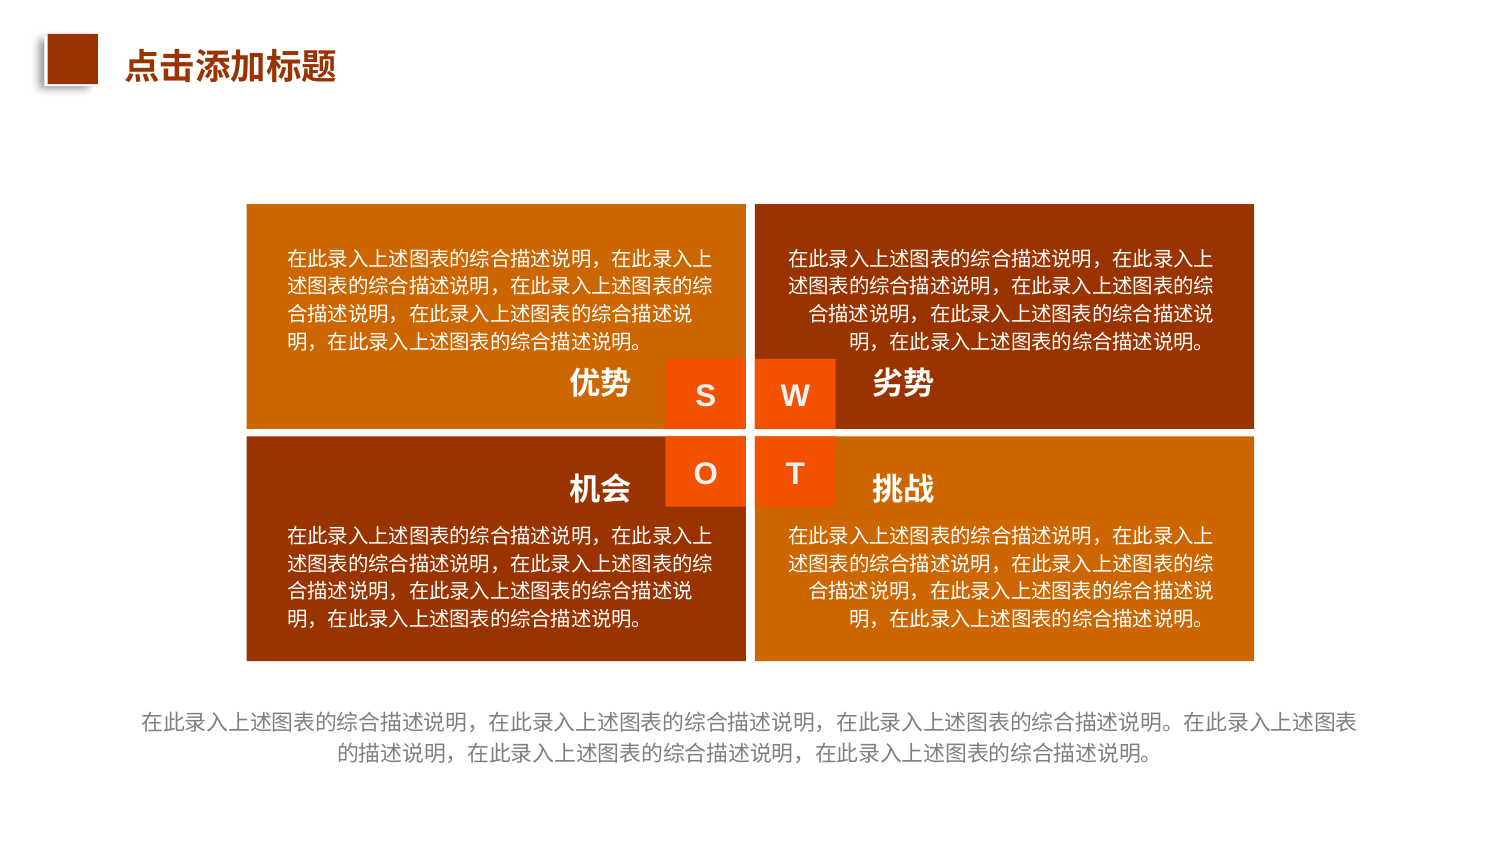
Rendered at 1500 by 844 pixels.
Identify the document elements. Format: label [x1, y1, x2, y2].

text_box [44, 33, 98, 86]
text_box [0, 0, 1500, 844]
